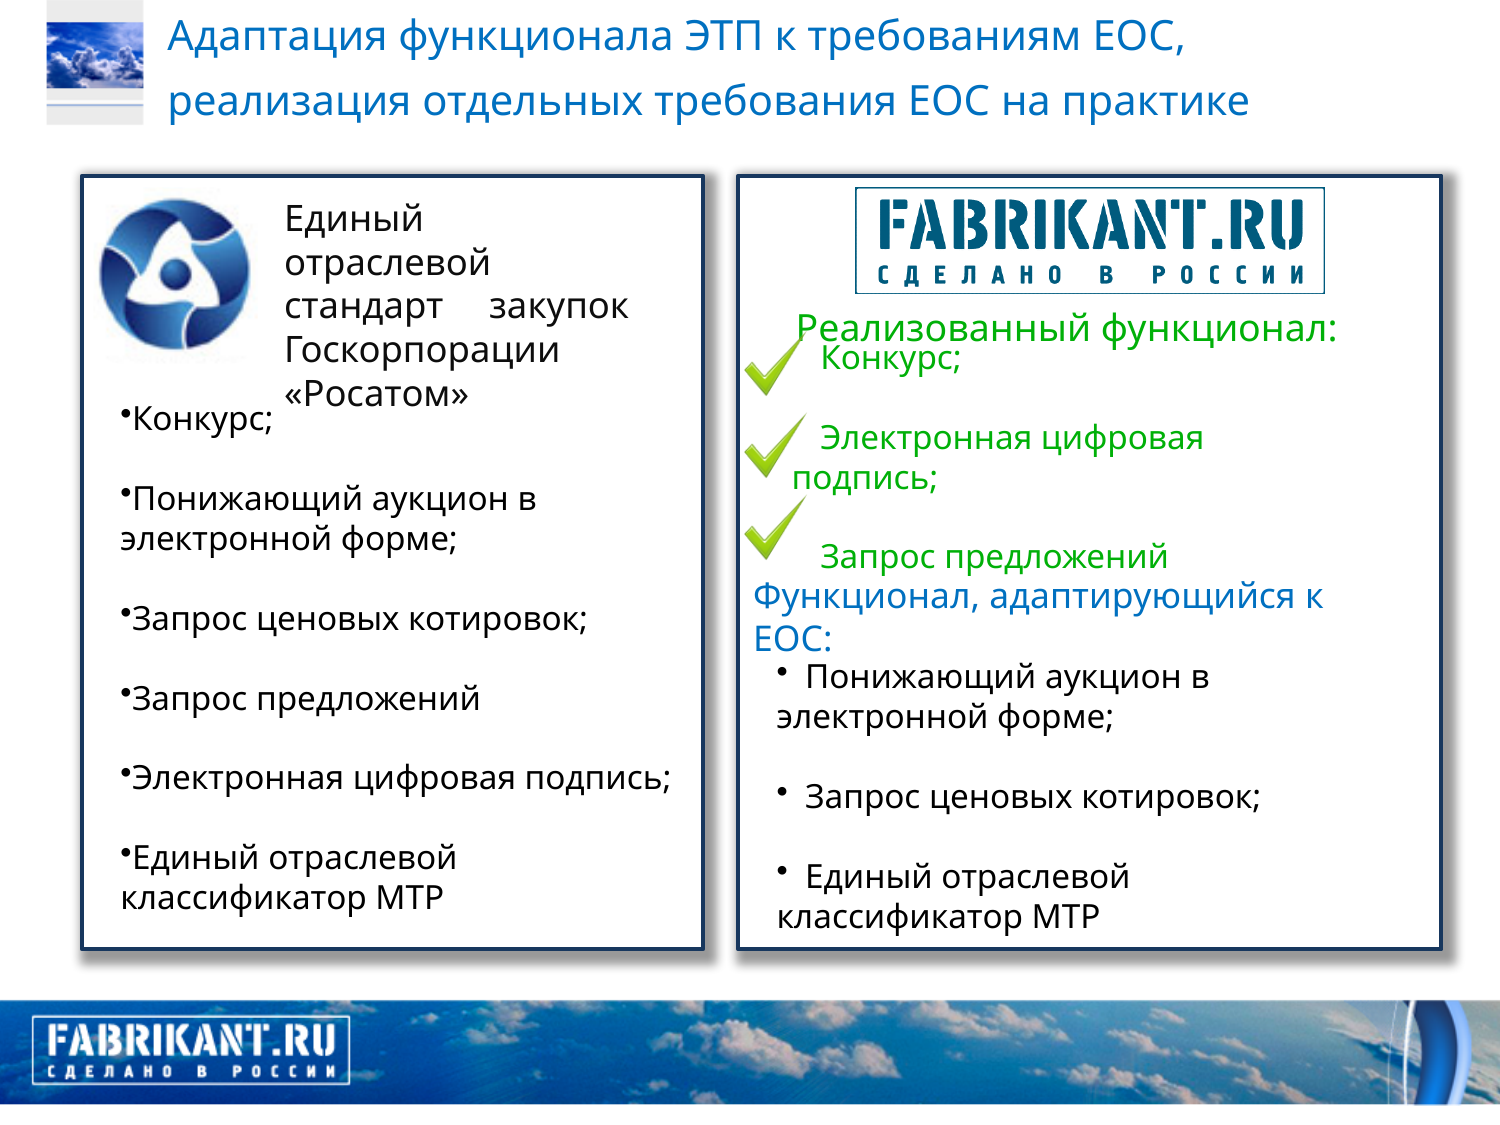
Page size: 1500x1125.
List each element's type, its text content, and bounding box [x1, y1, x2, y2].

text_box [80, 174, 705, 951]
text_box [736, 174, 1443, 951]
picture [0, 0, 1500, 1125]
text_box Адаптация функционала ЭТП к требованиям ЕОС, реализация отдельных требования ЕОС на практике [93, 0, 1442, 118]
text_box Конкурс; Электронная цифровая подпись; Запрос предложений Понижающий аукцион в электронной форме; Запрос ценовых котировок; Единый отраслевой классификатор МТР [804, 356, 1348, 565]
text_box Функционал, адаптирующийся к ЕОС: [738, 565, 1418, 666]
text_box Конкурс; Электронная цифровая подпись; Запрос предложений Понижающий аукцион в электронной форме; Запрос ценовых котировок; Единый отраслевой классификатор МТР [761, 666, 1348, 943]
text_box Единый отраслевой стандарт закупок Госкорпорации «Росатом» [269, 187, 645, 389]
text_box Реализованный функционал: [780, 296, 1353, 356]
text_box Конкурс; Понижающий аукцион в электронной форме; Запрос ценовых котировок; Запрос предложений Электронная цифровая подпись; Единый отраслевой классификатор МТР [105, 389, 692, 924]
